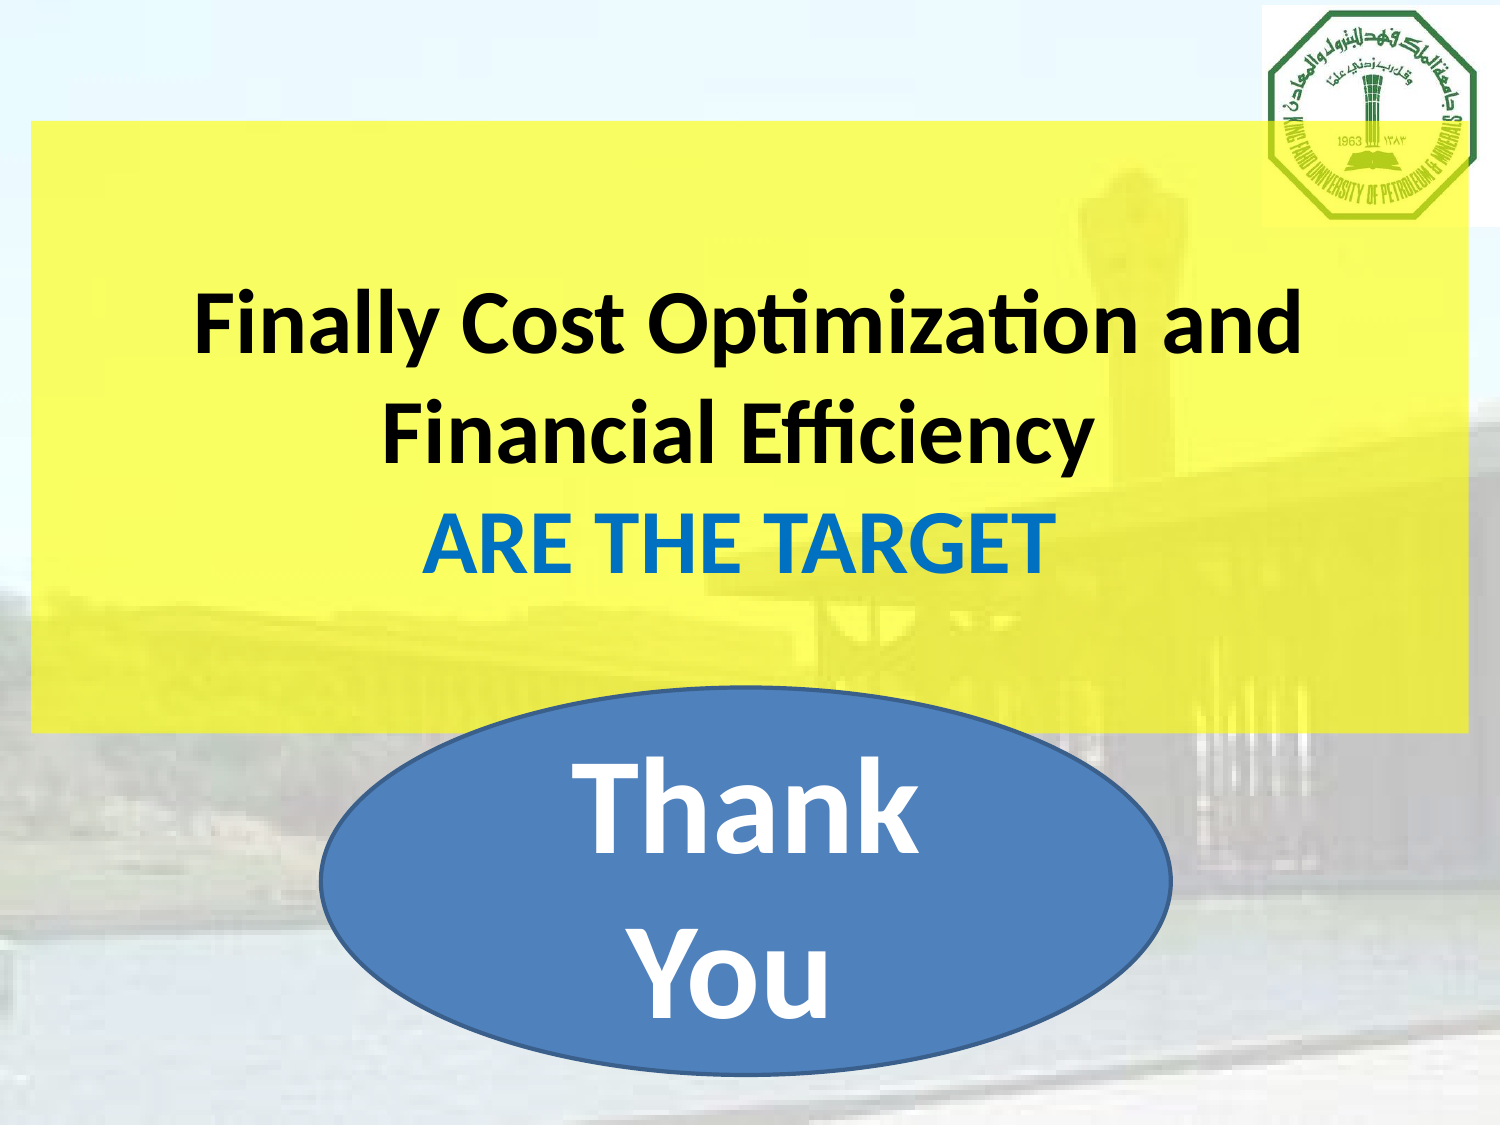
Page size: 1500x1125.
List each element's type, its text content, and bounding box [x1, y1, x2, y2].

picture [1262, 5, 1500, 227]
title Finally Cost Optimization and Financial Efficiency ARE THE TARGET [31, 120, 1469, 734]
text_box Thank You [318, 685, 1173, 1078]
